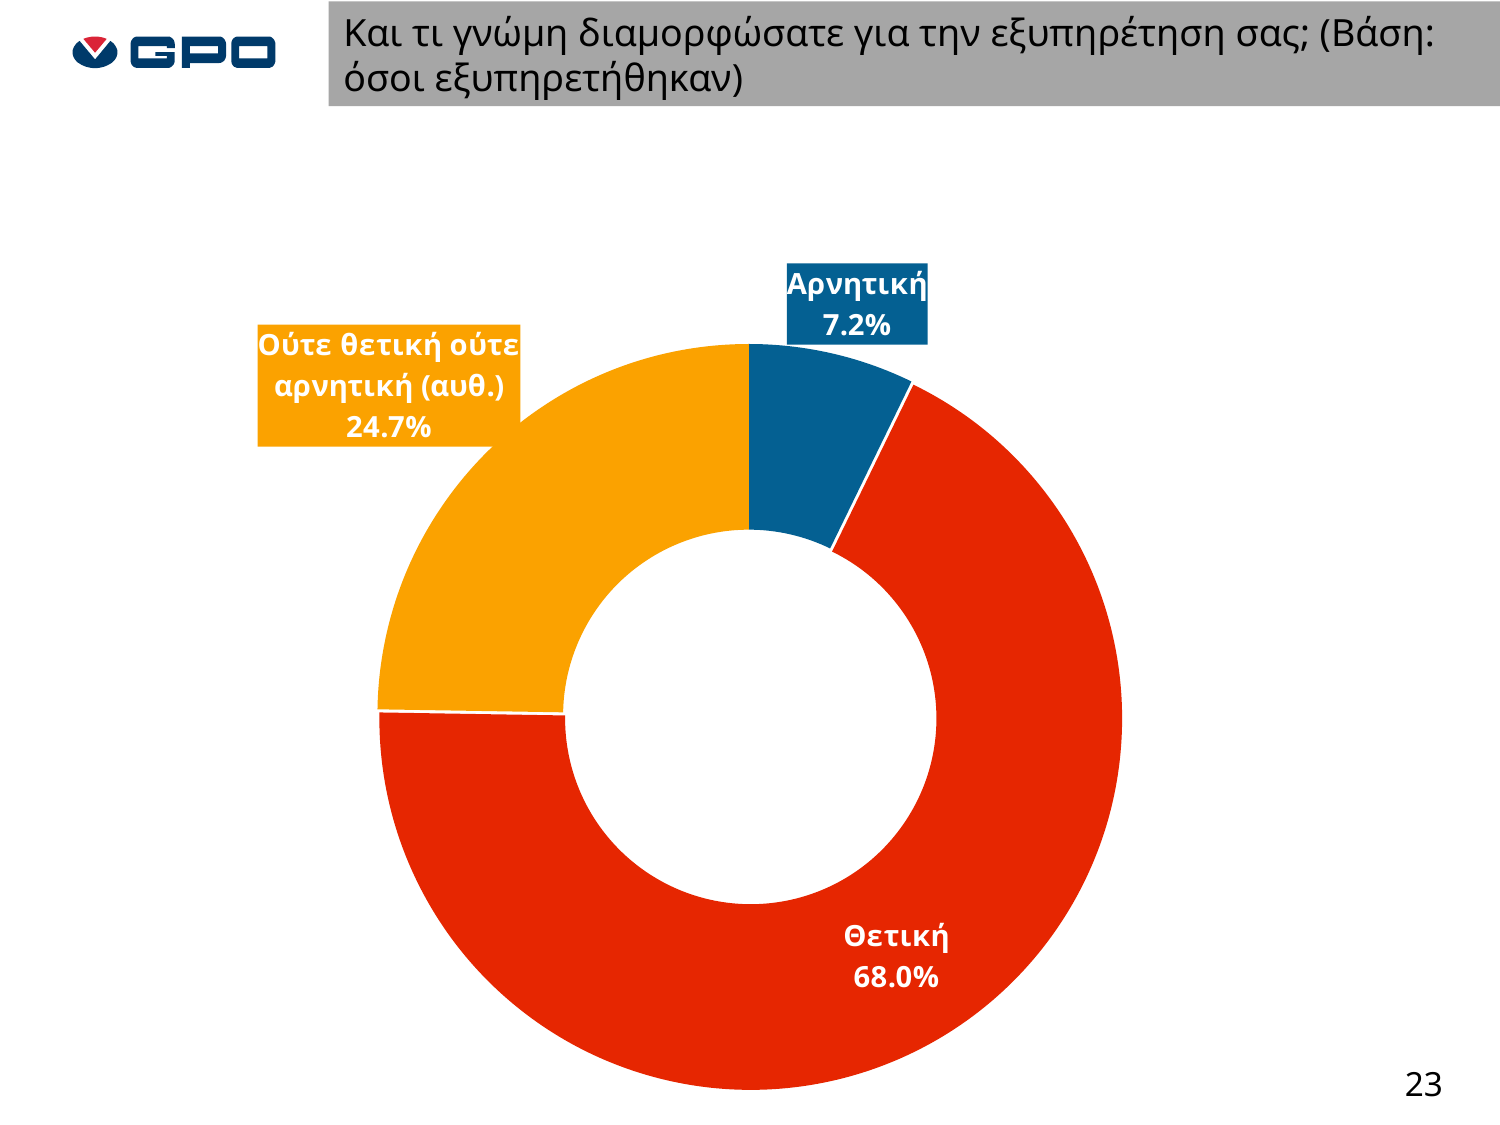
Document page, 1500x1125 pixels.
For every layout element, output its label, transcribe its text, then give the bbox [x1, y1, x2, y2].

text_box Και τι γνώμη διαμορφώσατε για την εξυπηρέτηση σας; (Βάση: όσοι εξυπηρετήθηκαν) [328, 1, 1500, 107]
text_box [72, 36, 276, 68]
chart [0, 212, 1500, 1125]
